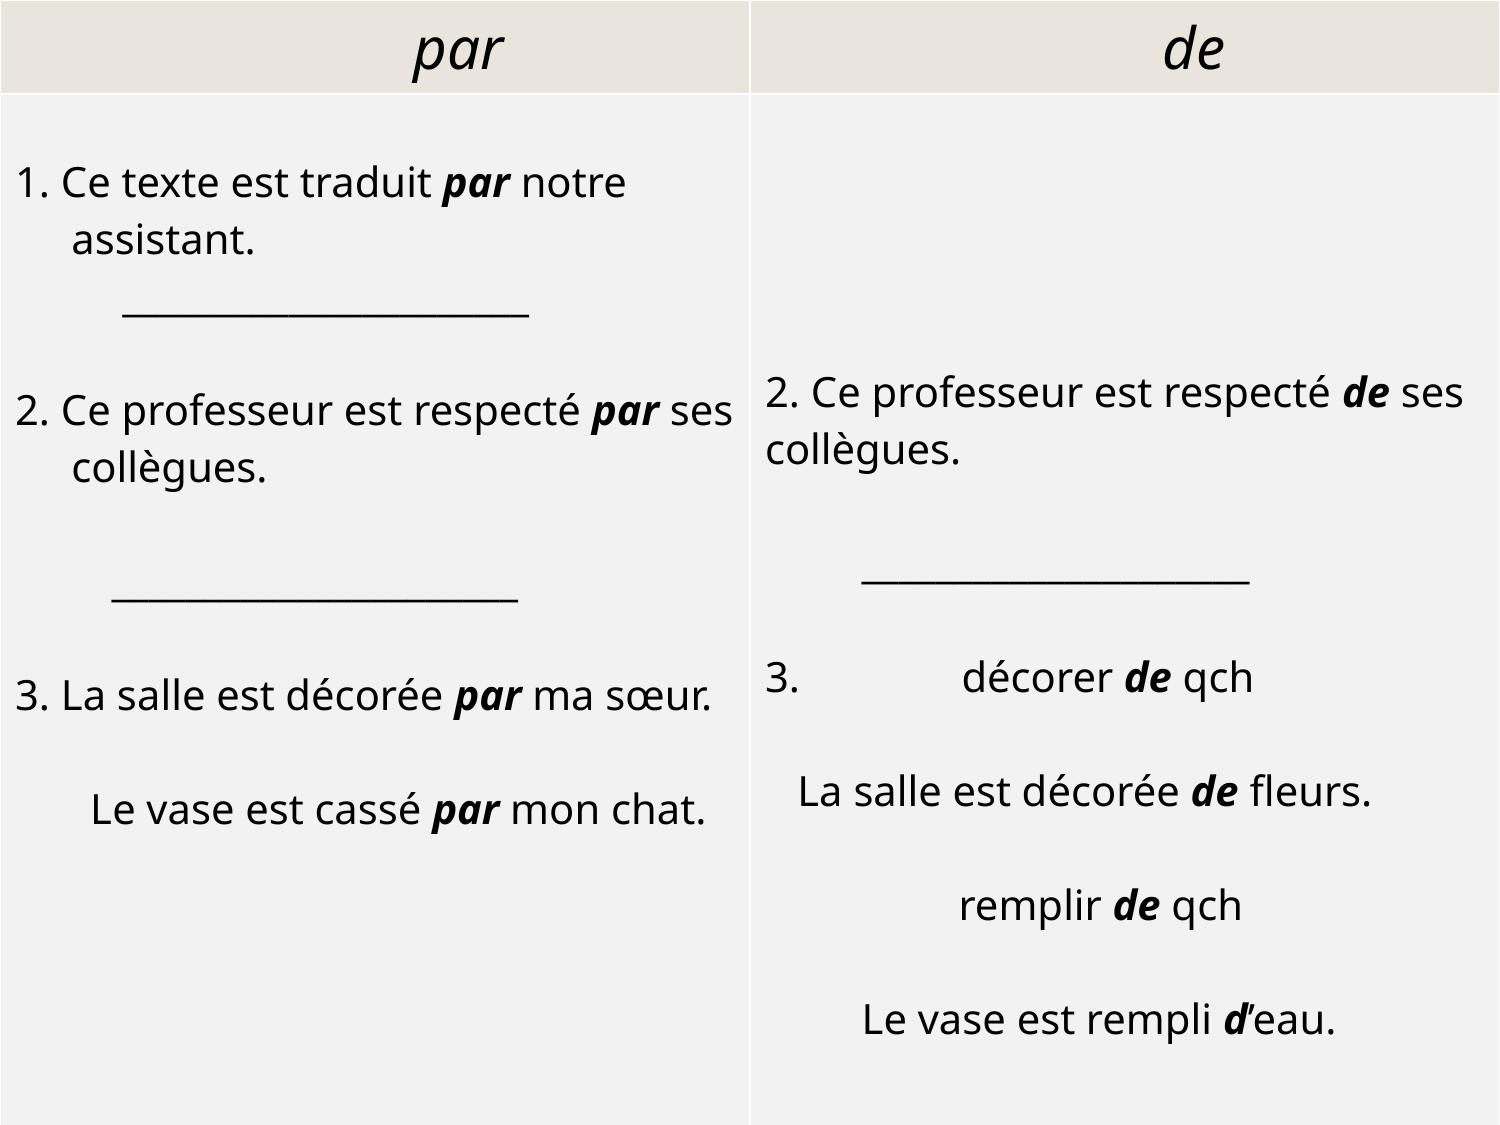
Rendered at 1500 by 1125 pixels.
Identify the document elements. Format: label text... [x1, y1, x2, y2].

table_header par [1, 1, 749, 93]
table_cell 2. Ce professeur est respecté de ses collègues. _____________________ 3. décorer de qch La salle est décorée de fleurs. remplir de qch Le vase est rempli d’eau. [751, 95, 1499, 1125]
table_cell 1. Ce texte est traduit par notre assistant. ______________________ 2. Ce professeur est respecté par ses collègues. ______________________ 3. La salle est décorée par ma sœur. Le vase est cassé par mon chat. [1, 95, 749, 1125]
table_header de [751, 1, 1499, 93]
